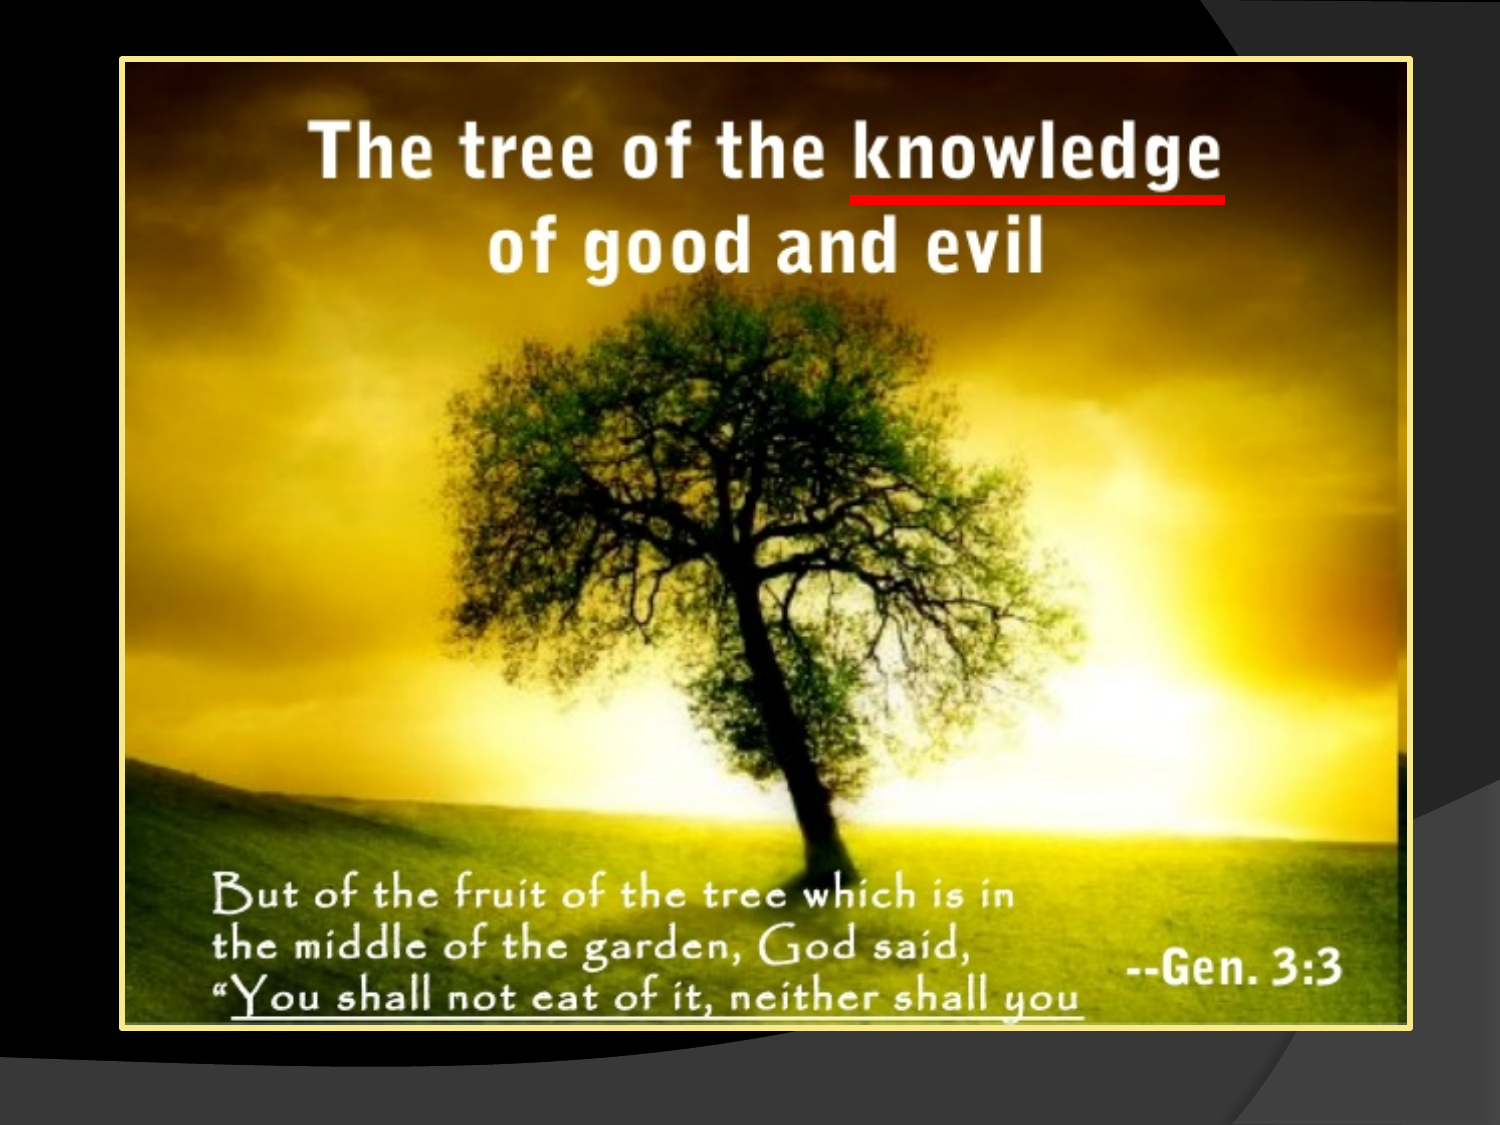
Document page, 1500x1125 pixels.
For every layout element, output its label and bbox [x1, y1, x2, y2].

picture [124, 62, 1408, 1026]
